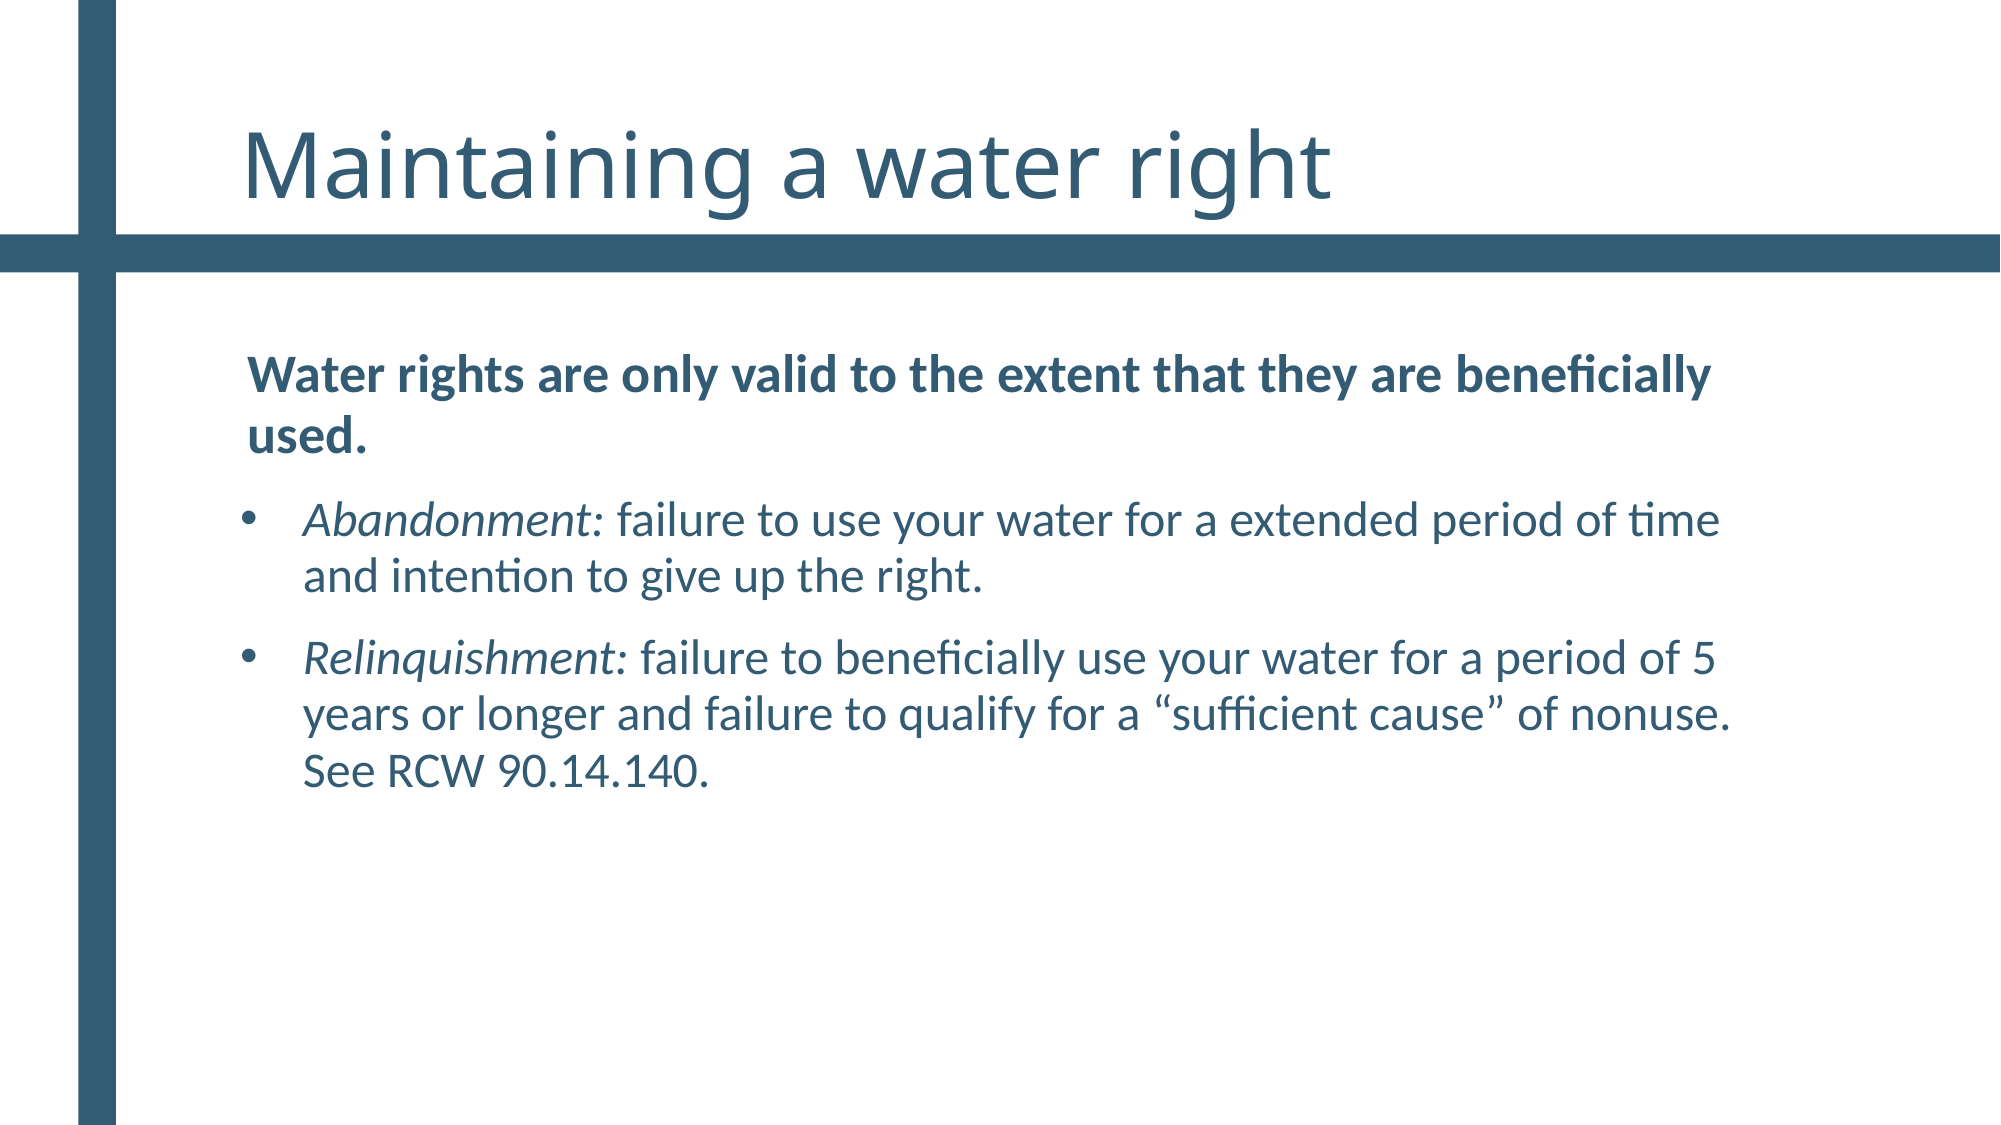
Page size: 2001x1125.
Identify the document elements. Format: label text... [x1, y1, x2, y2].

title Maintaining a water right [225, 112, 1800, 235]
list Water rights are only valid to the extent that they are beneficially used. Abandonment: failure to use your water for a extended period of time and intention to give up the right. Relinquishment: failure to beneficially use your water for a period of 5 years or longer and failure to qualify for a “sufficient cause” of nonuse. See RCW 90.14.140. [225, 336, 1800, 1002]
